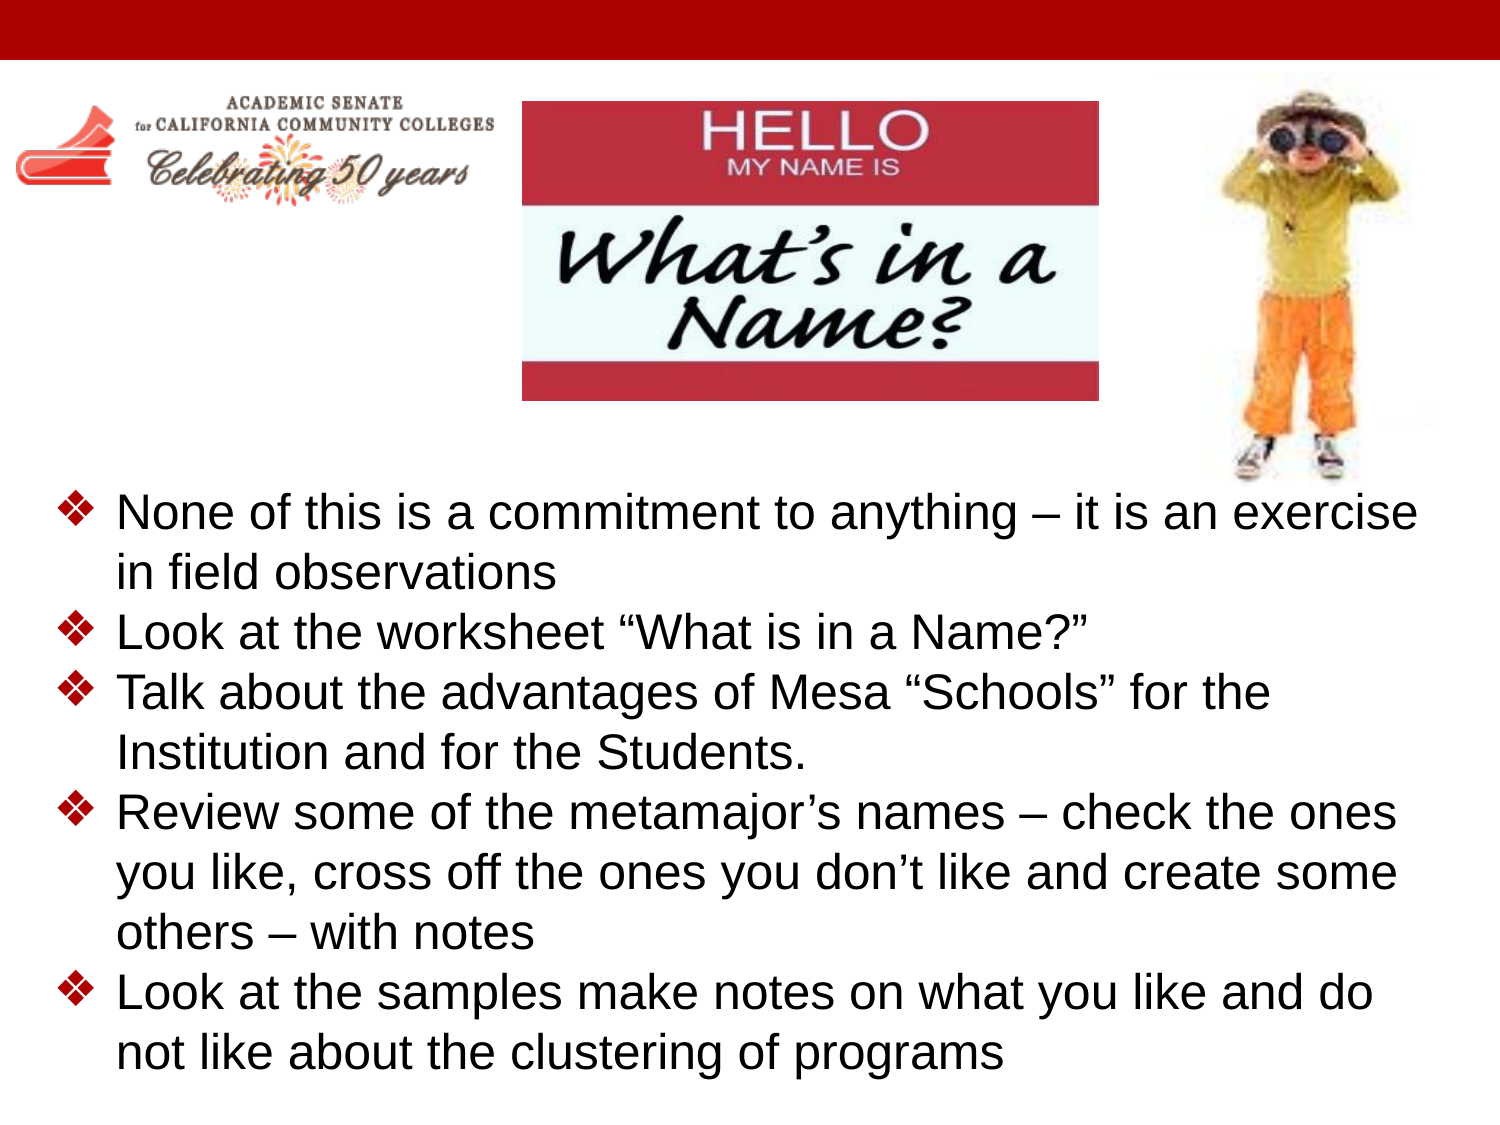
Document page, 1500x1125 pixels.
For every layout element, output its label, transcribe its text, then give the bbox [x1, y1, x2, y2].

picture [1156, 72, 1434, 487]
list None of this is a commitment to anything – it is an exercise in field observations Look at the worksheet “What is in a Name?” Talk about the advantages of Mesa “Schools” for the Institution and for the Students. Review some of the metamajor’s names – check the ones you like, cross off the ones you don’t like and create some others – with notes Look at the samples make notes on what you like and do not like about the clustering of programs . [25, 472, 1441, 1101]
picture [12, 71, 1099, 401]
